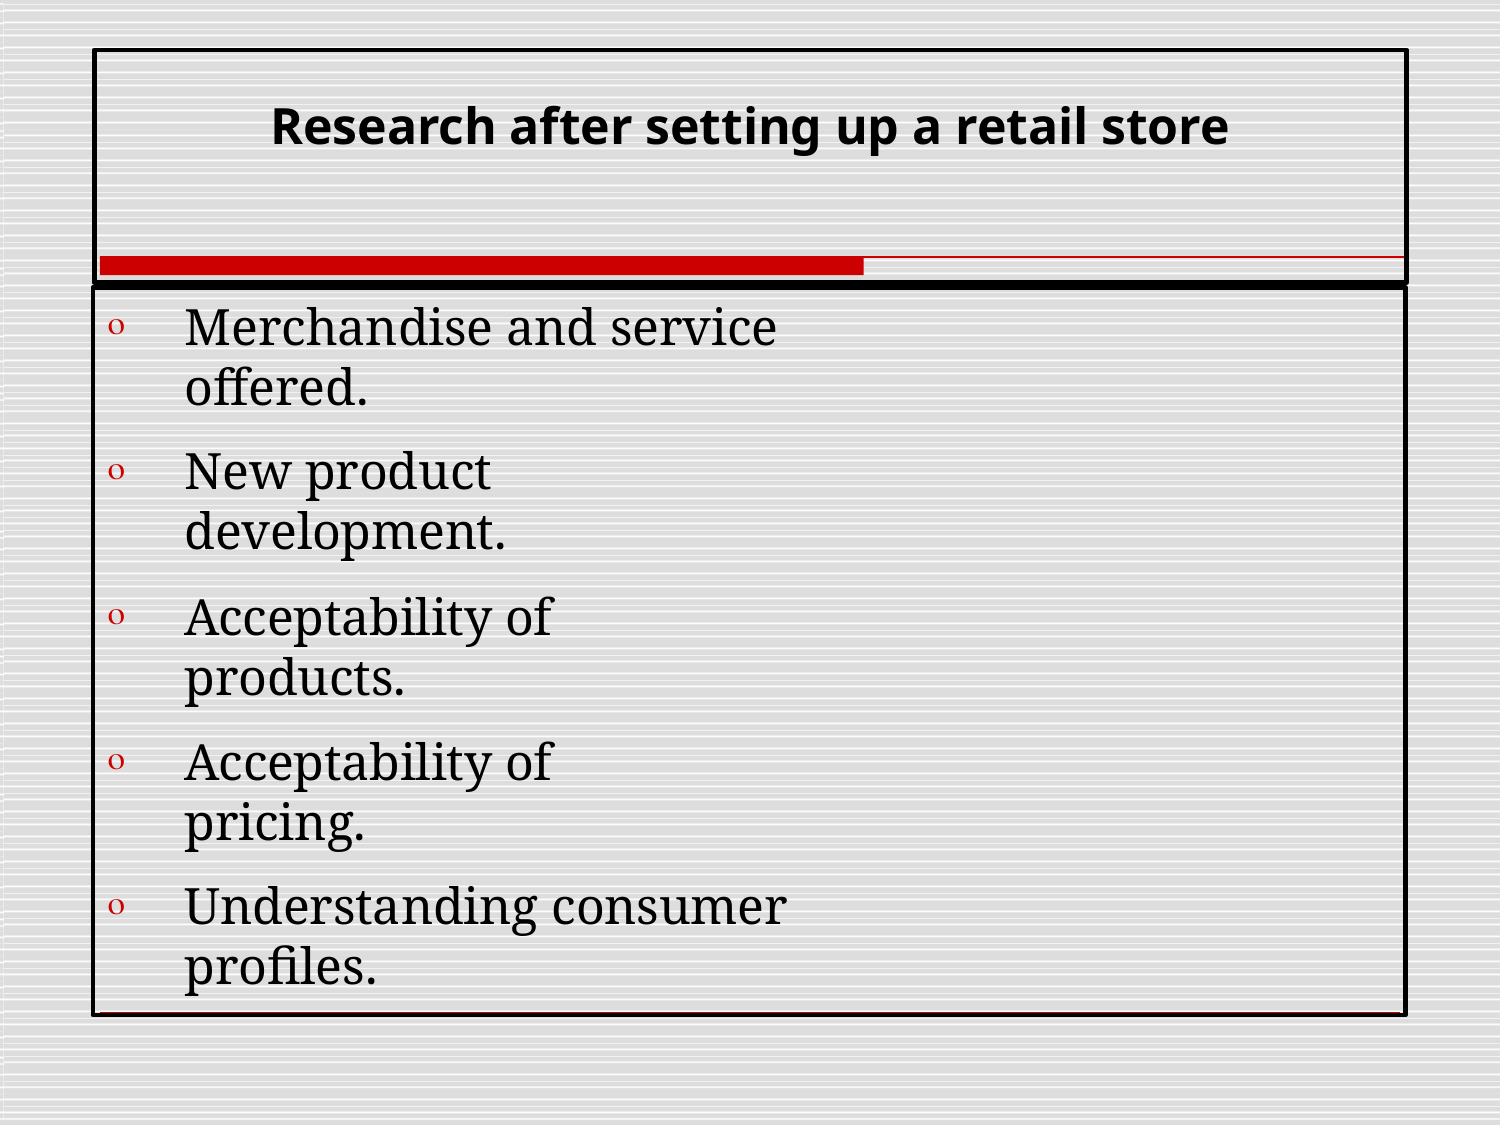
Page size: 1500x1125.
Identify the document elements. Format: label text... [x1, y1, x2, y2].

text_box  [105, 300, 140, 342]
text_box  [105, 445, 140, 487]
text_box  [105, 735, 140, 776]
title Research after setting up a retail store [94, 50, 1407, 283]
text_box Understanding consumer profiles. [182, 872, 846, 995]
text_box [92, 287, 1406, 1015]
picture [0, 0, 1500, 1125]
text_box  [105, 590, 140, 632]
text_box New product development. [182, 437, 719, 560]
text_box Acceptability of pricing. [182, 727, 650, 850]
text_box  [105, 879, 140, 921]
text_box Acceptability of products. [182, 582, 687, 705]
text_box Merchandise and service offered. [182, 293, 826, 416]
